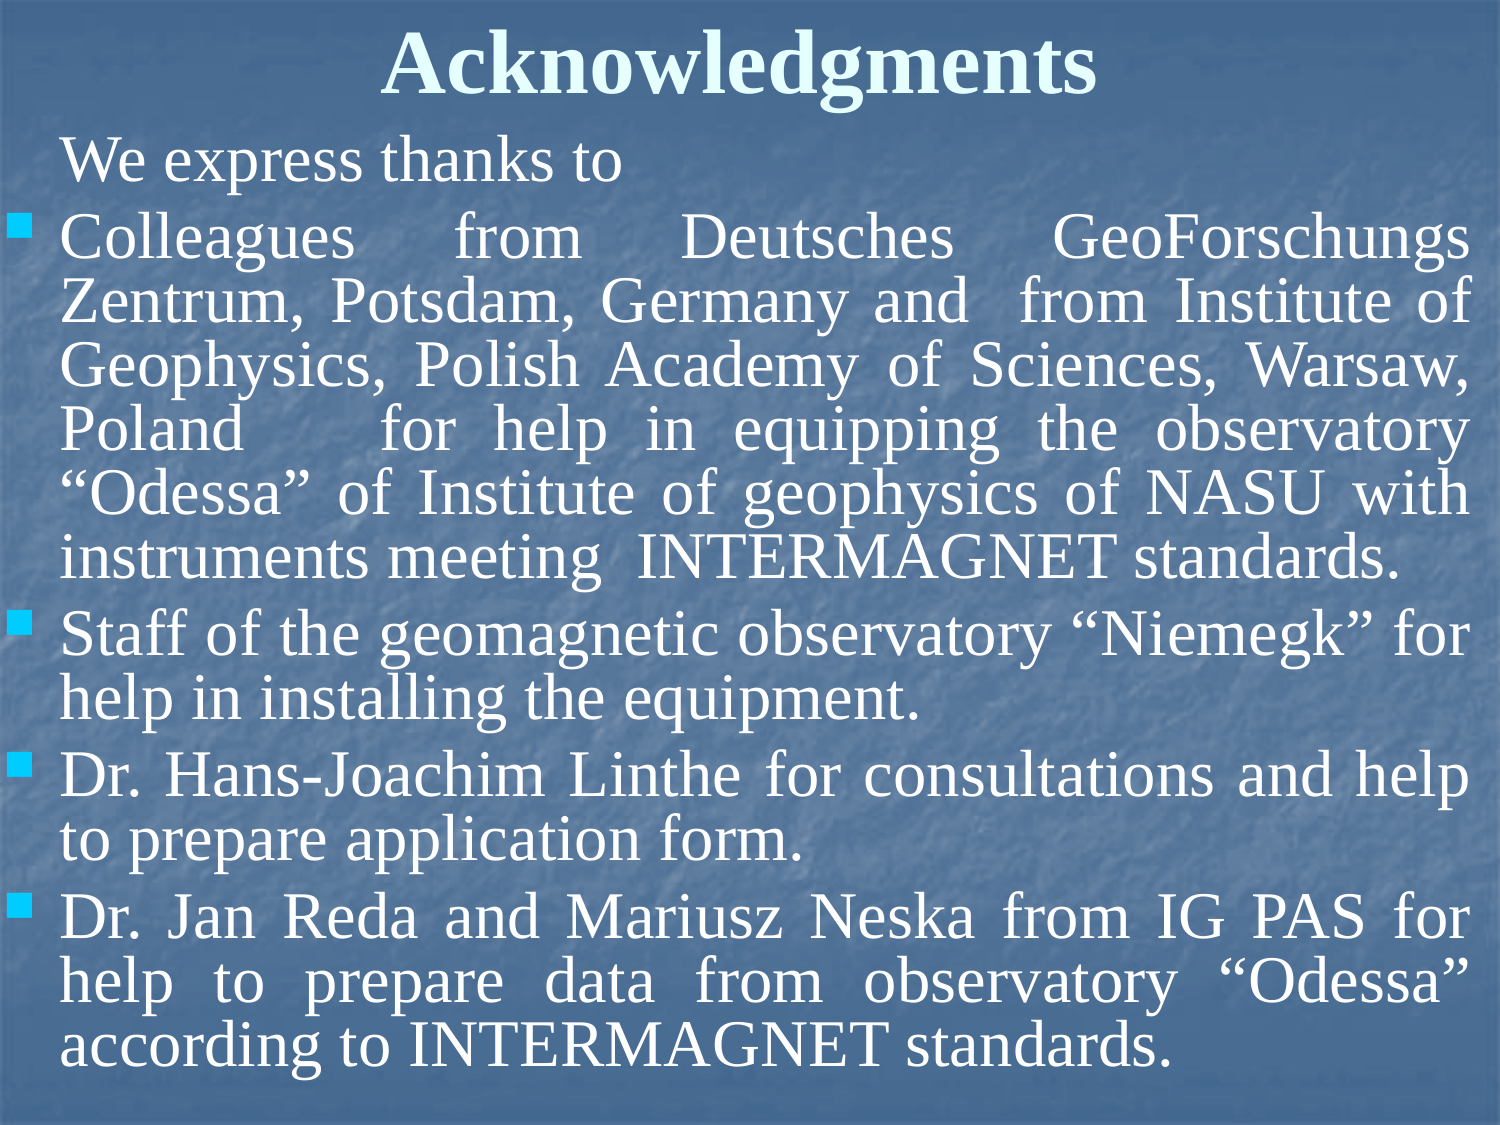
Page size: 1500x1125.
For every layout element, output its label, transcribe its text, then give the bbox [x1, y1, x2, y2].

list We express thanks to Colleagues from Deutsches GeoForschungs Zentrum, Potsdam, Germany and from Institute of Geophysics, Polish Academy of Sciences, Warsaw, Poland for help in equipping the observatory “Odessa” of Institute of geophysics of NASU with instruments meeting INTERMAGNET standards. Staff of the geomagnetic observatory “Niemegk” for help in installing the equipment. Dr. Hans-Joachim Linthe for consultations and help to prepare application form. Dr. Jan Reda and Mariusz Neska from IG PAS for help to prepare data from observatory “Odessa” according to INTERMAGNET standards. [0, 122, 1489, 844]
title Acknowledgments [64, 0, 1416, 122]
